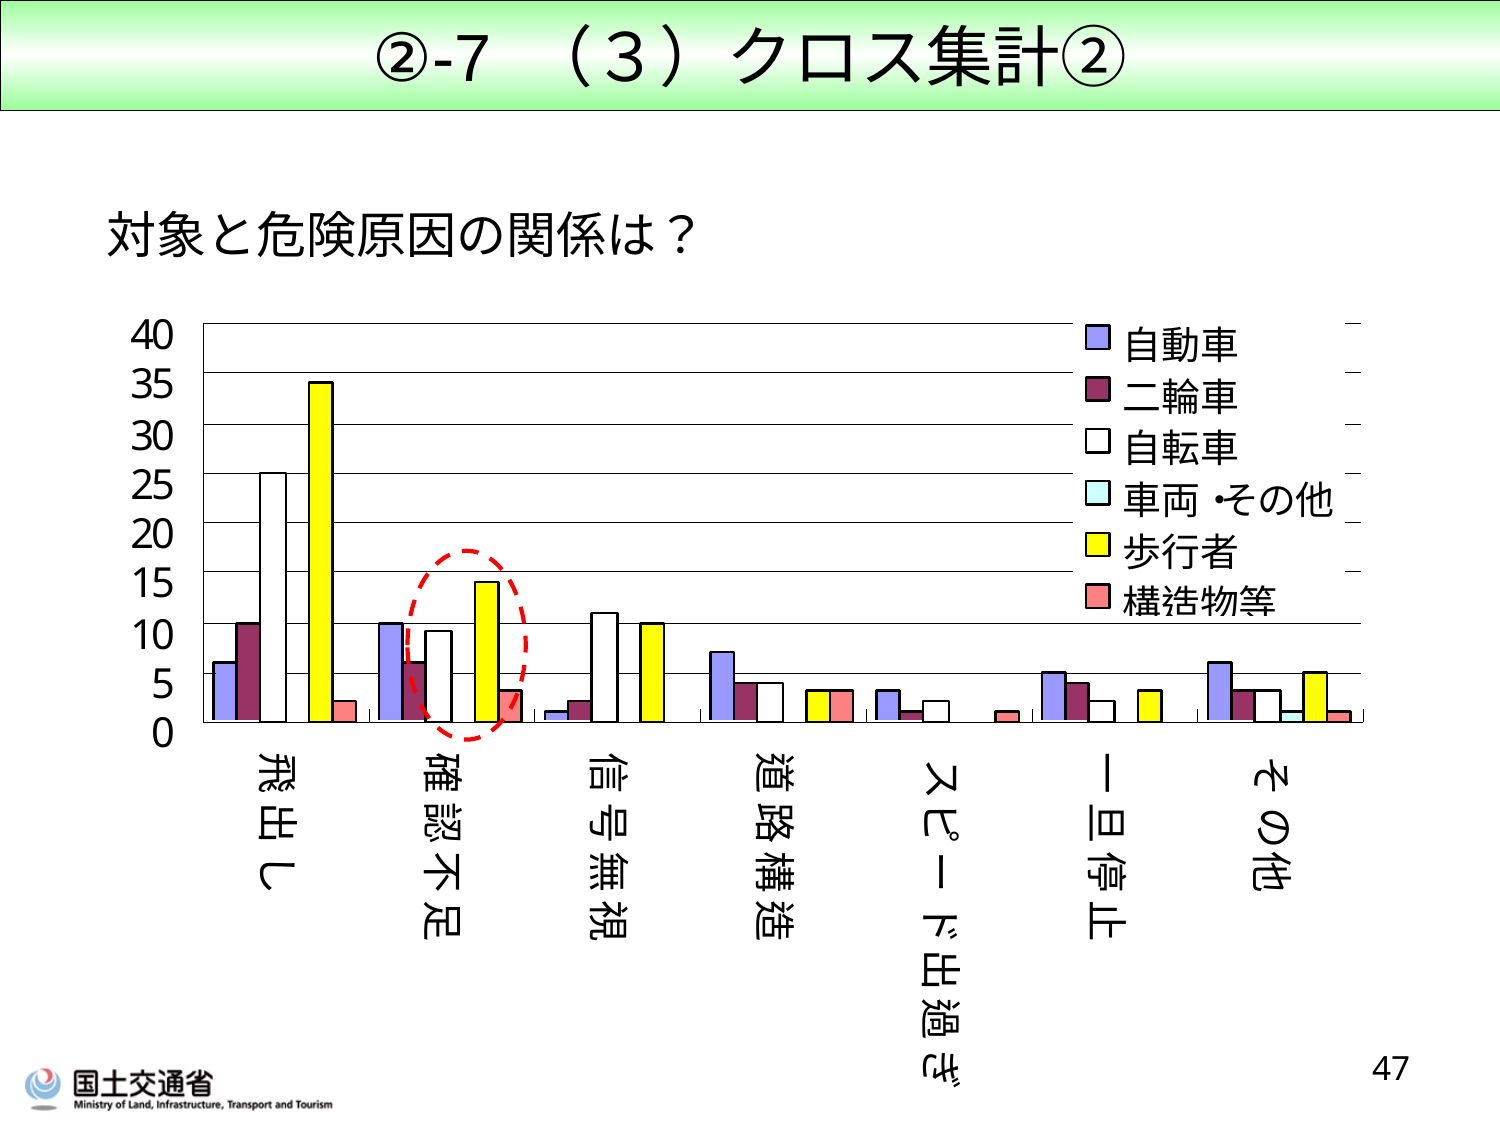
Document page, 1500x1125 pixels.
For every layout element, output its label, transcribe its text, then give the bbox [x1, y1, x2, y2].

text_box ②-7 （３）クロス集計② [0, 0, 1500, 111]
picture [25, 281, 1377, 1116]
slide_number 47 [1380, 1024, 1426, 1101]
text_box 対象と危険原因の関係は？ [91, 196, 722, 272]
